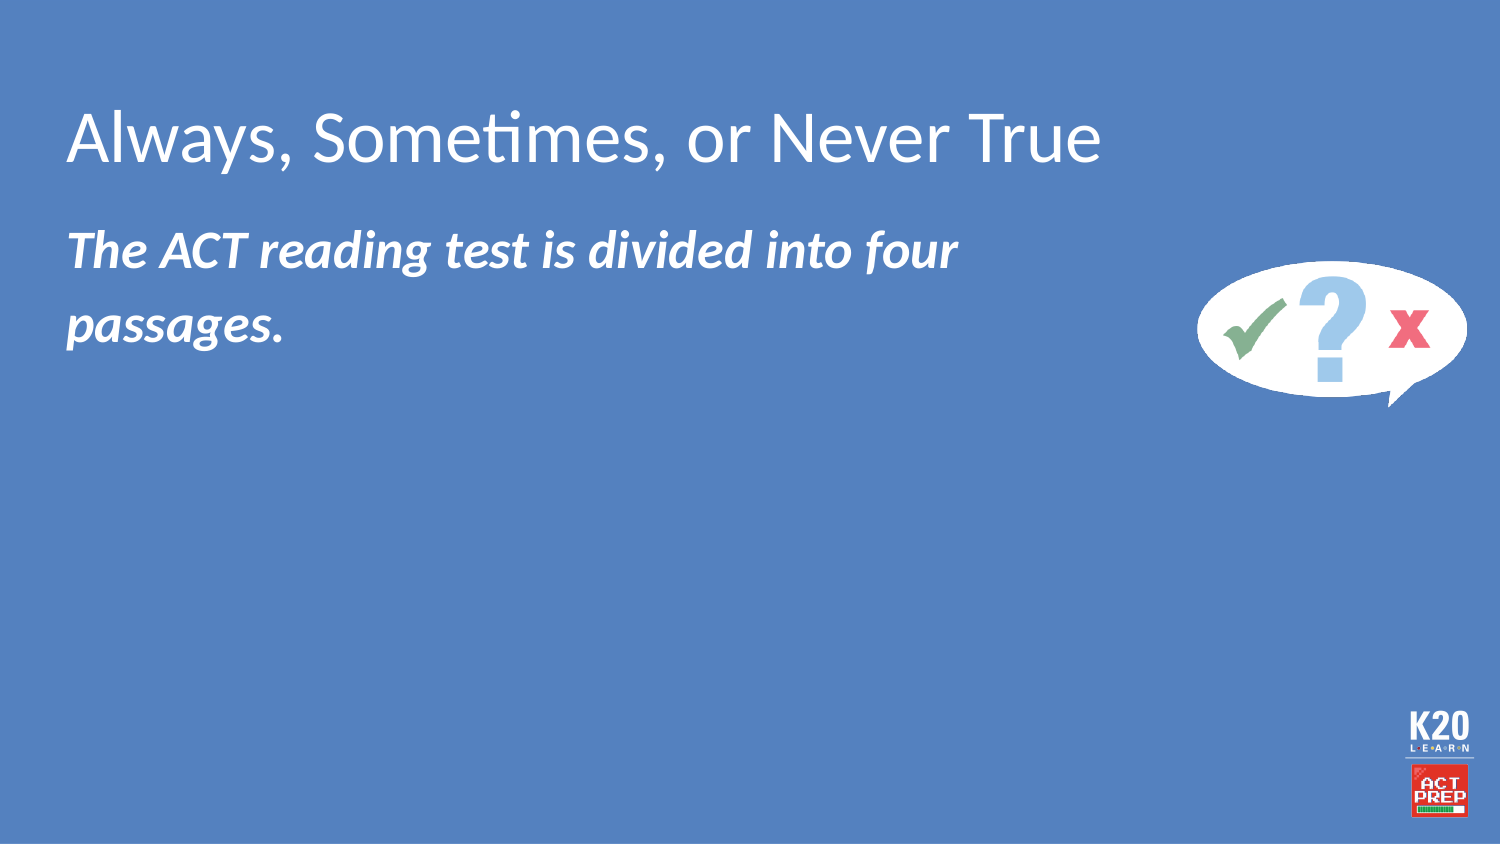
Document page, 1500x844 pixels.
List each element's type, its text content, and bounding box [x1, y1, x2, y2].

title Always, Sometimes, or Never True [51, 72, 1449, 167]
picture [0, 0, 1500, 844]
list The ACT reading test is divided into four passages. [51, 189, 1110, 750]
